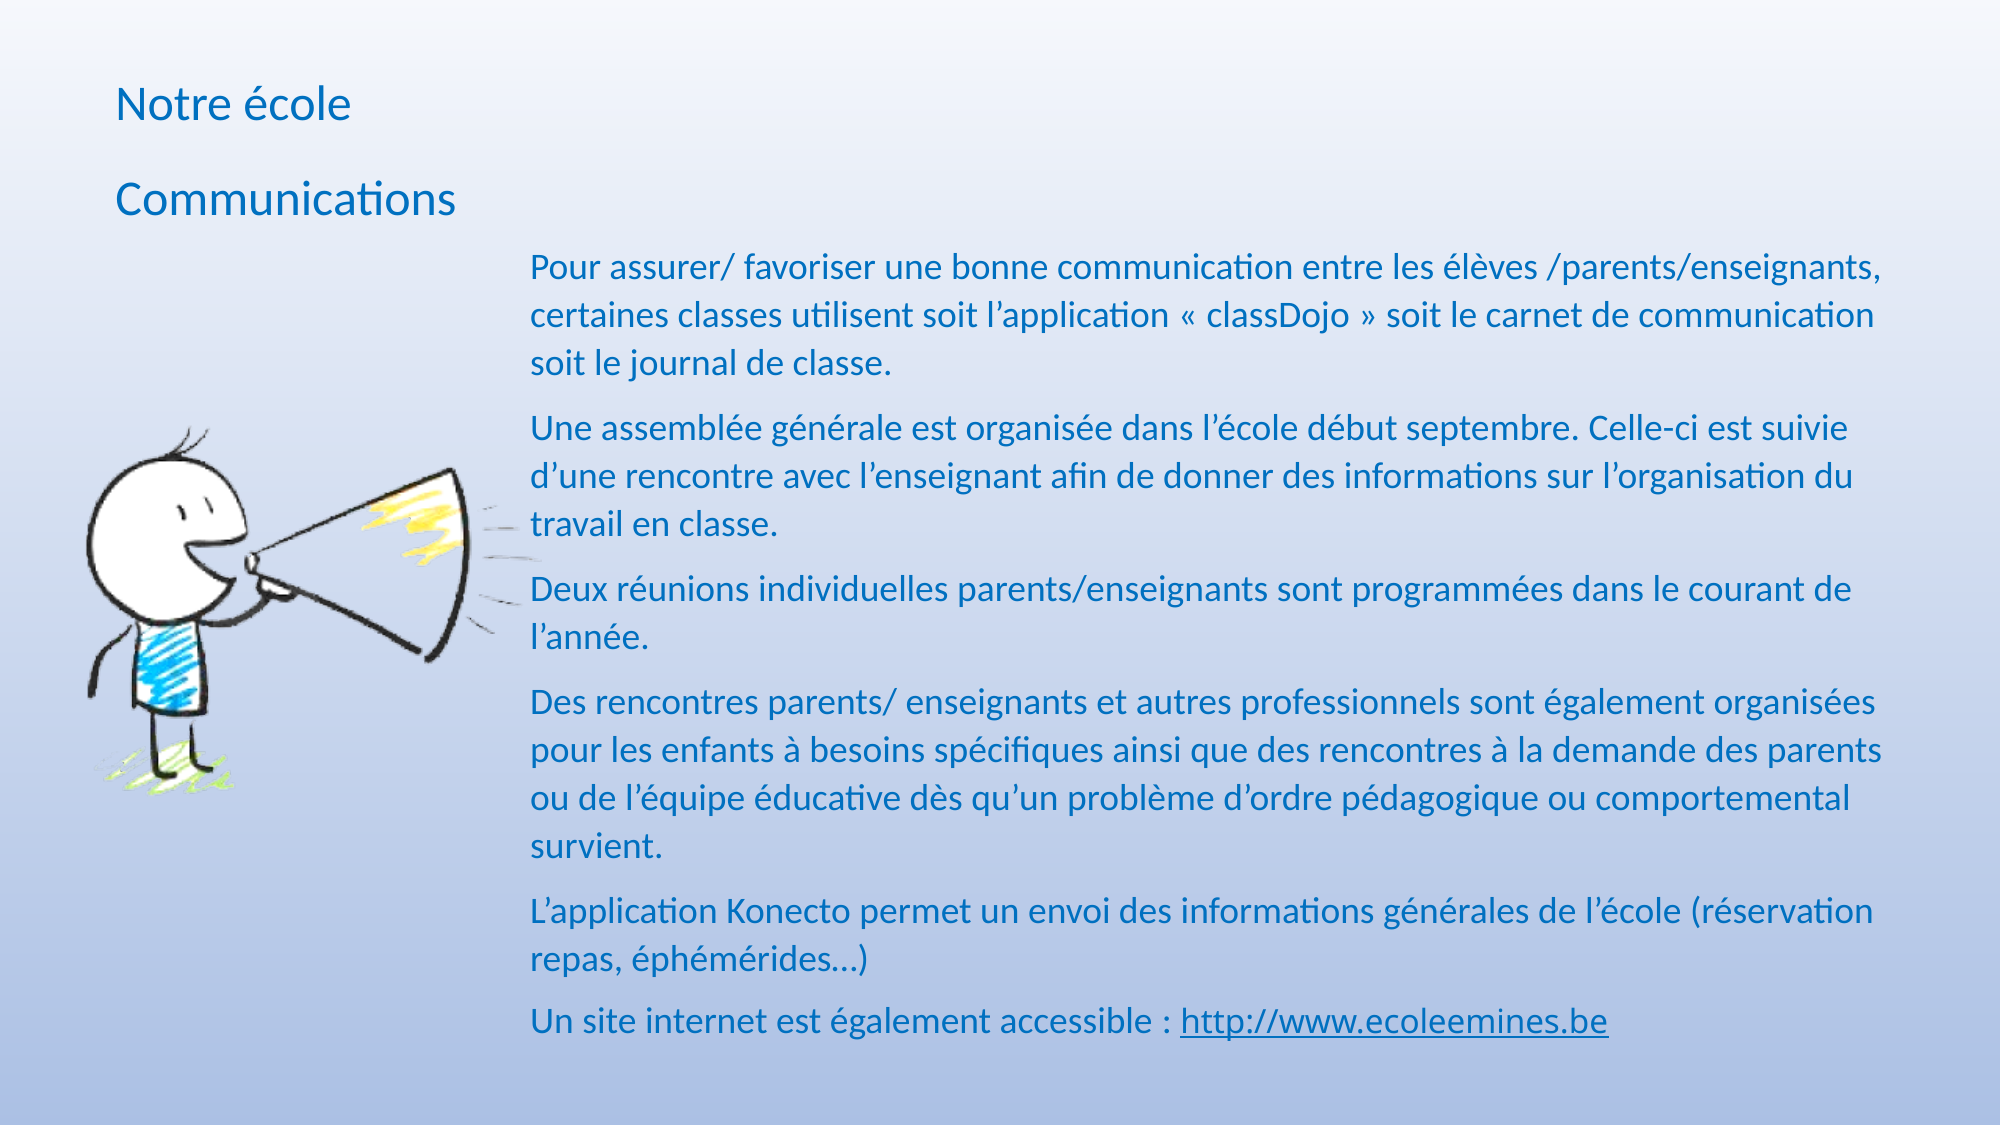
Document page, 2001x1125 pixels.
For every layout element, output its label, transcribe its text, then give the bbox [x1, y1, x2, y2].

text_box Pour assurer/ favoriser une bonne communication entre les élèves /parents/enseignants, certaines classes utilisent soit l’application « classDojo » soit le carnet de communication soit le journal de classe. Une assemblée générale est organisée dans l’école début septembre. Celle-ci est suivie d’une rencontre avec l’enseignant afin de donner des informations sur l’organisation du travail en classe. Deux réunions individuelles parents/enseignants sont programmées dans le courant de l’année. Des rencontres parents/ enseignants et autres professionnels sont également organisées pour les enfants à besoins spécifiques ainsi que des rencontres à la demande des parents ou de l’équipe éducative dès qu’un problème d’ordre pédagogique ou comportemental survient. L’application Konecto permet un envoi des informations générales de l’école (réservation repas, éphémérides…) Un site internet est également accessible : http://www.ecoleemines.be [515, 231, 1900, 1049]
text_box Communications [100, 154, 1101, 233]
picture [85, 424, 542, 797]
text_box Notre école [100, 58, 1101, 138]
